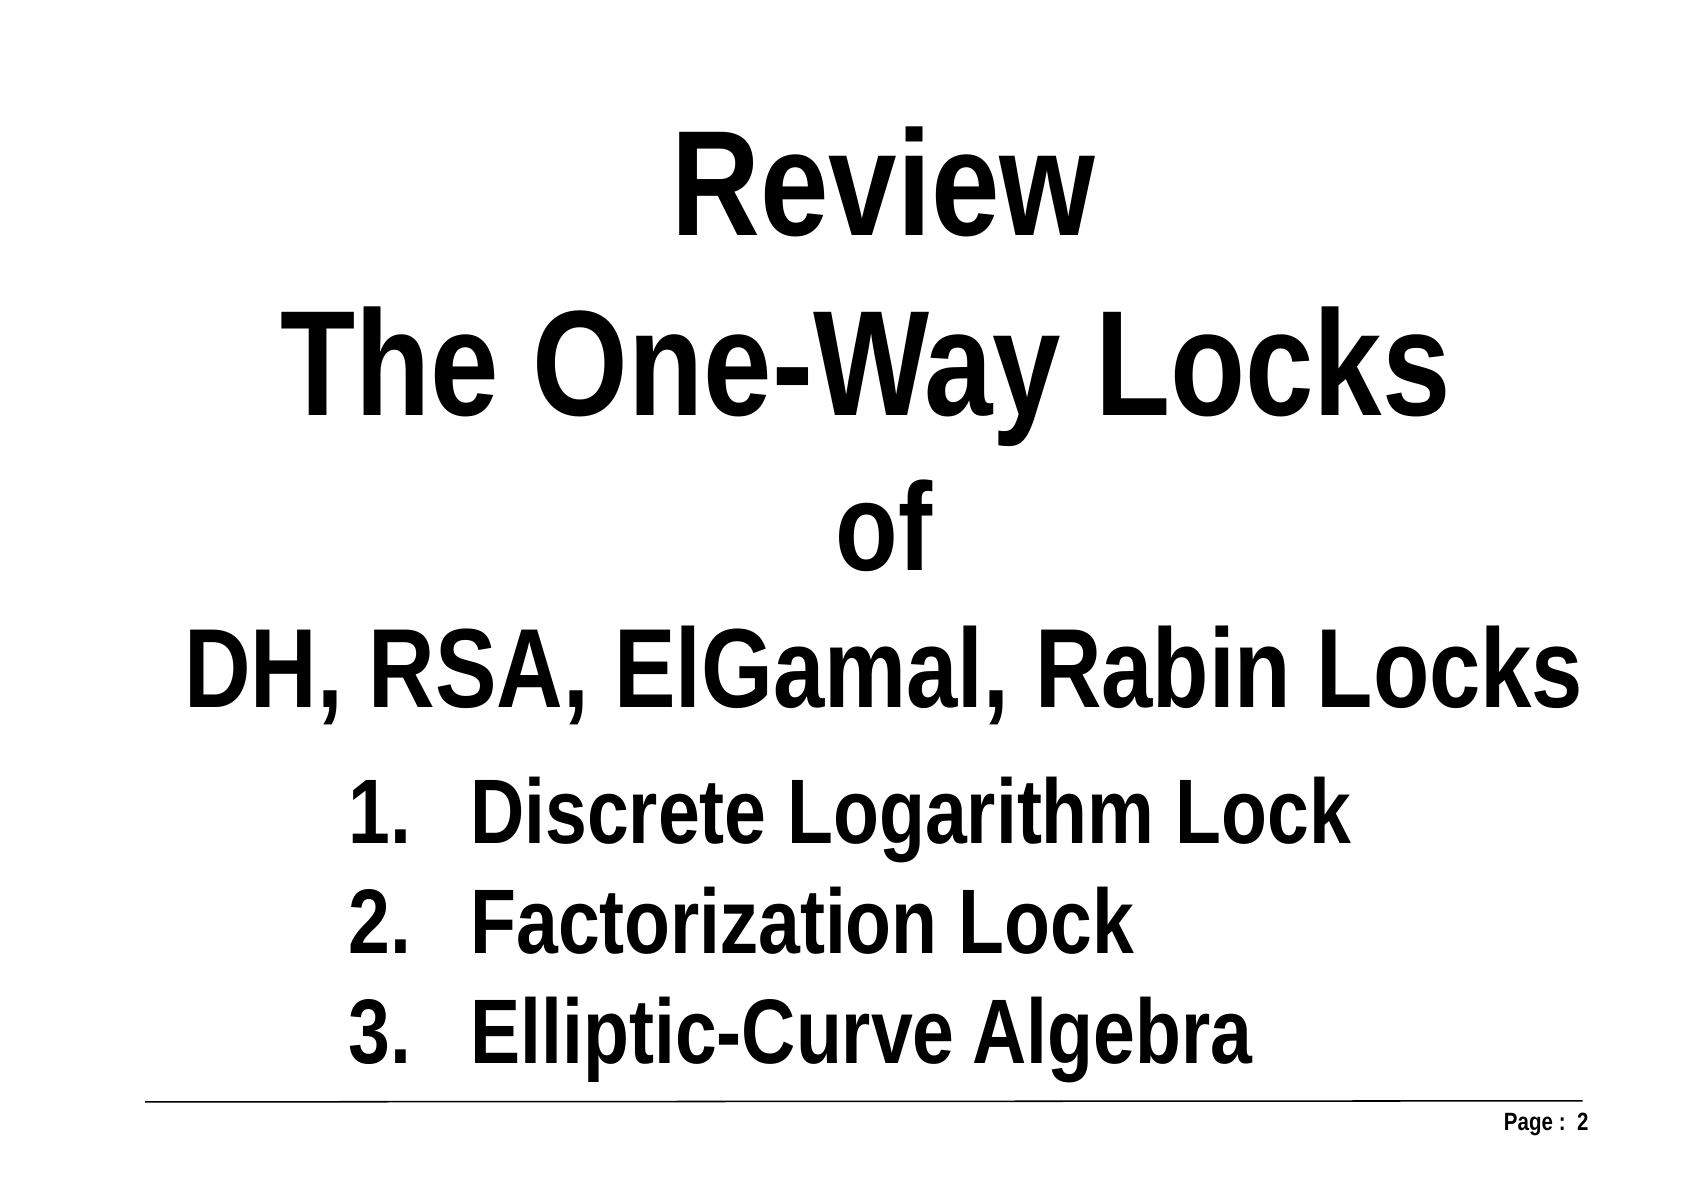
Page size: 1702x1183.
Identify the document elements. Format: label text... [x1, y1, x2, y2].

text_box Discrete Logarithm Lock Factorization Lock Elliptic-Curve Algebra [333, 744, 1368, 1090]
text_box Review The One-Way Locks of DH, RSA, ElGamal, Rabin Locks [169, 77, 1599, 739]
